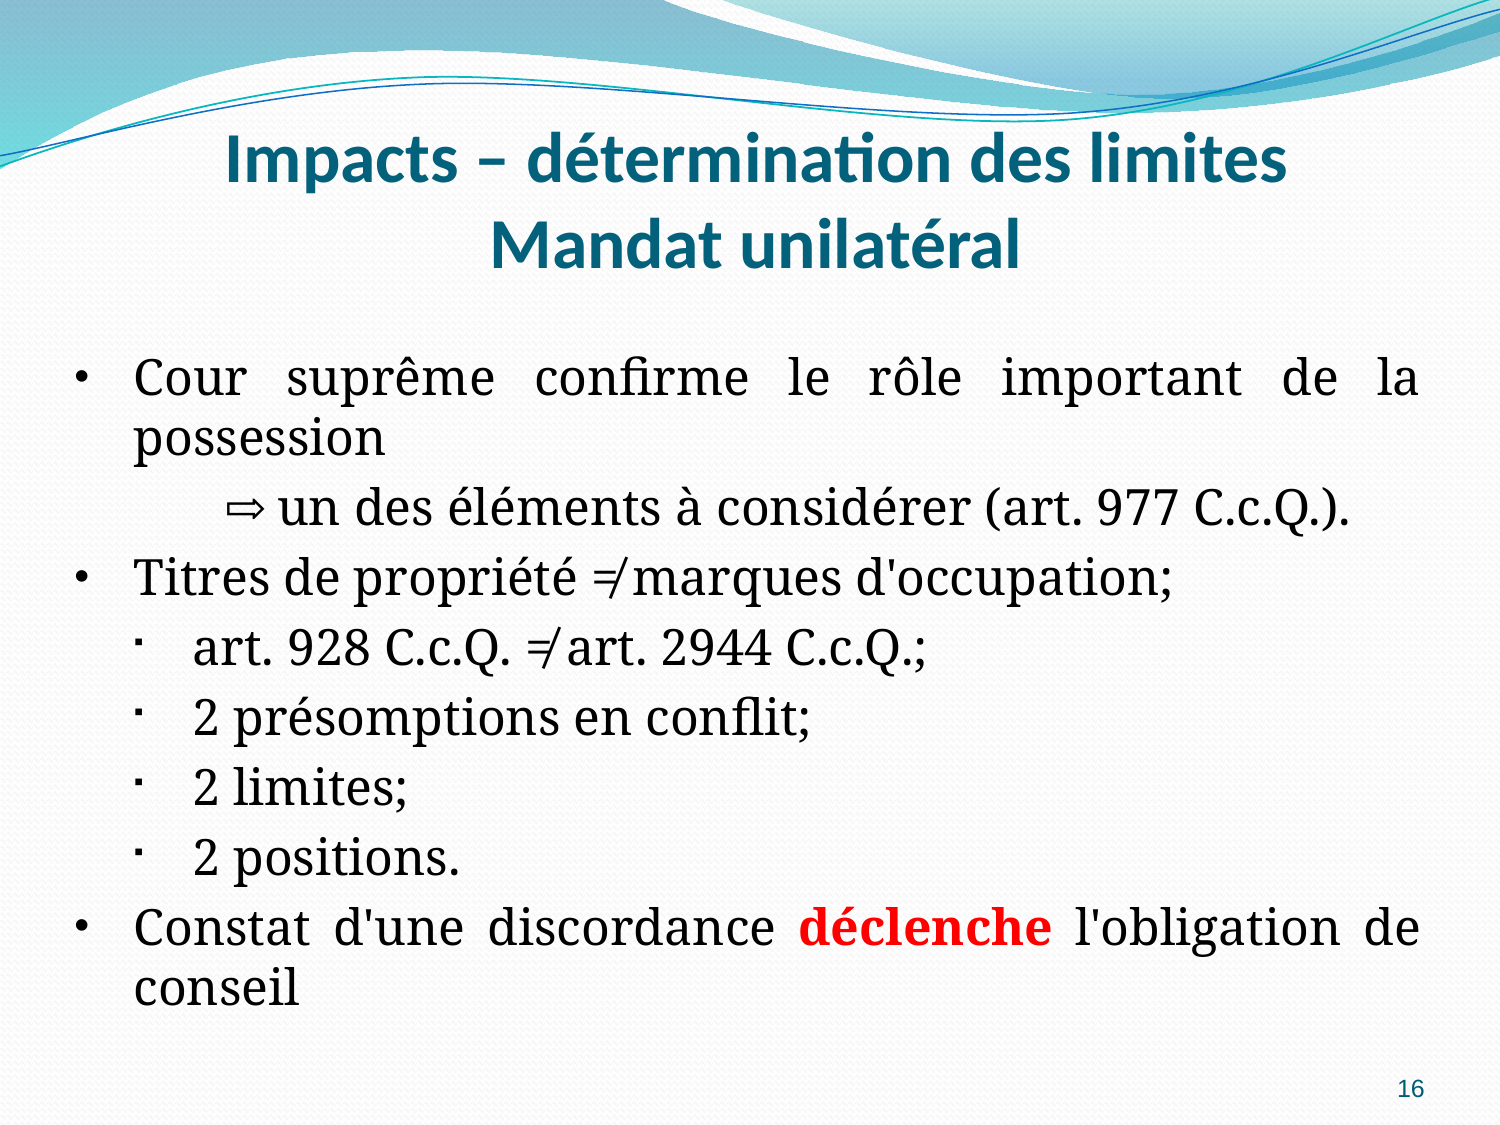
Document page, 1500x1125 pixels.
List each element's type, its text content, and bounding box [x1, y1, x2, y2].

title Impacts – détermination des limites Mandat unilatéral [59, 101, 1436, 291]
list Cour suprême confirme le rôle important de la possession ⇨ un des éléments à considérer (art. 977 C.c.Q.). Titres de propriété ≠ marques d'occupation; art. 928 C.c.Q. ≠ art. 2944 C.c.Q.; 2 présomptions en conflit; 2 limites; 2 positions. Constat d'une discordance déclenche l'obligation de conseil [59, 338, 1436, 1094]
slide_number 16 [1299, 1042, 1425, 1103]
